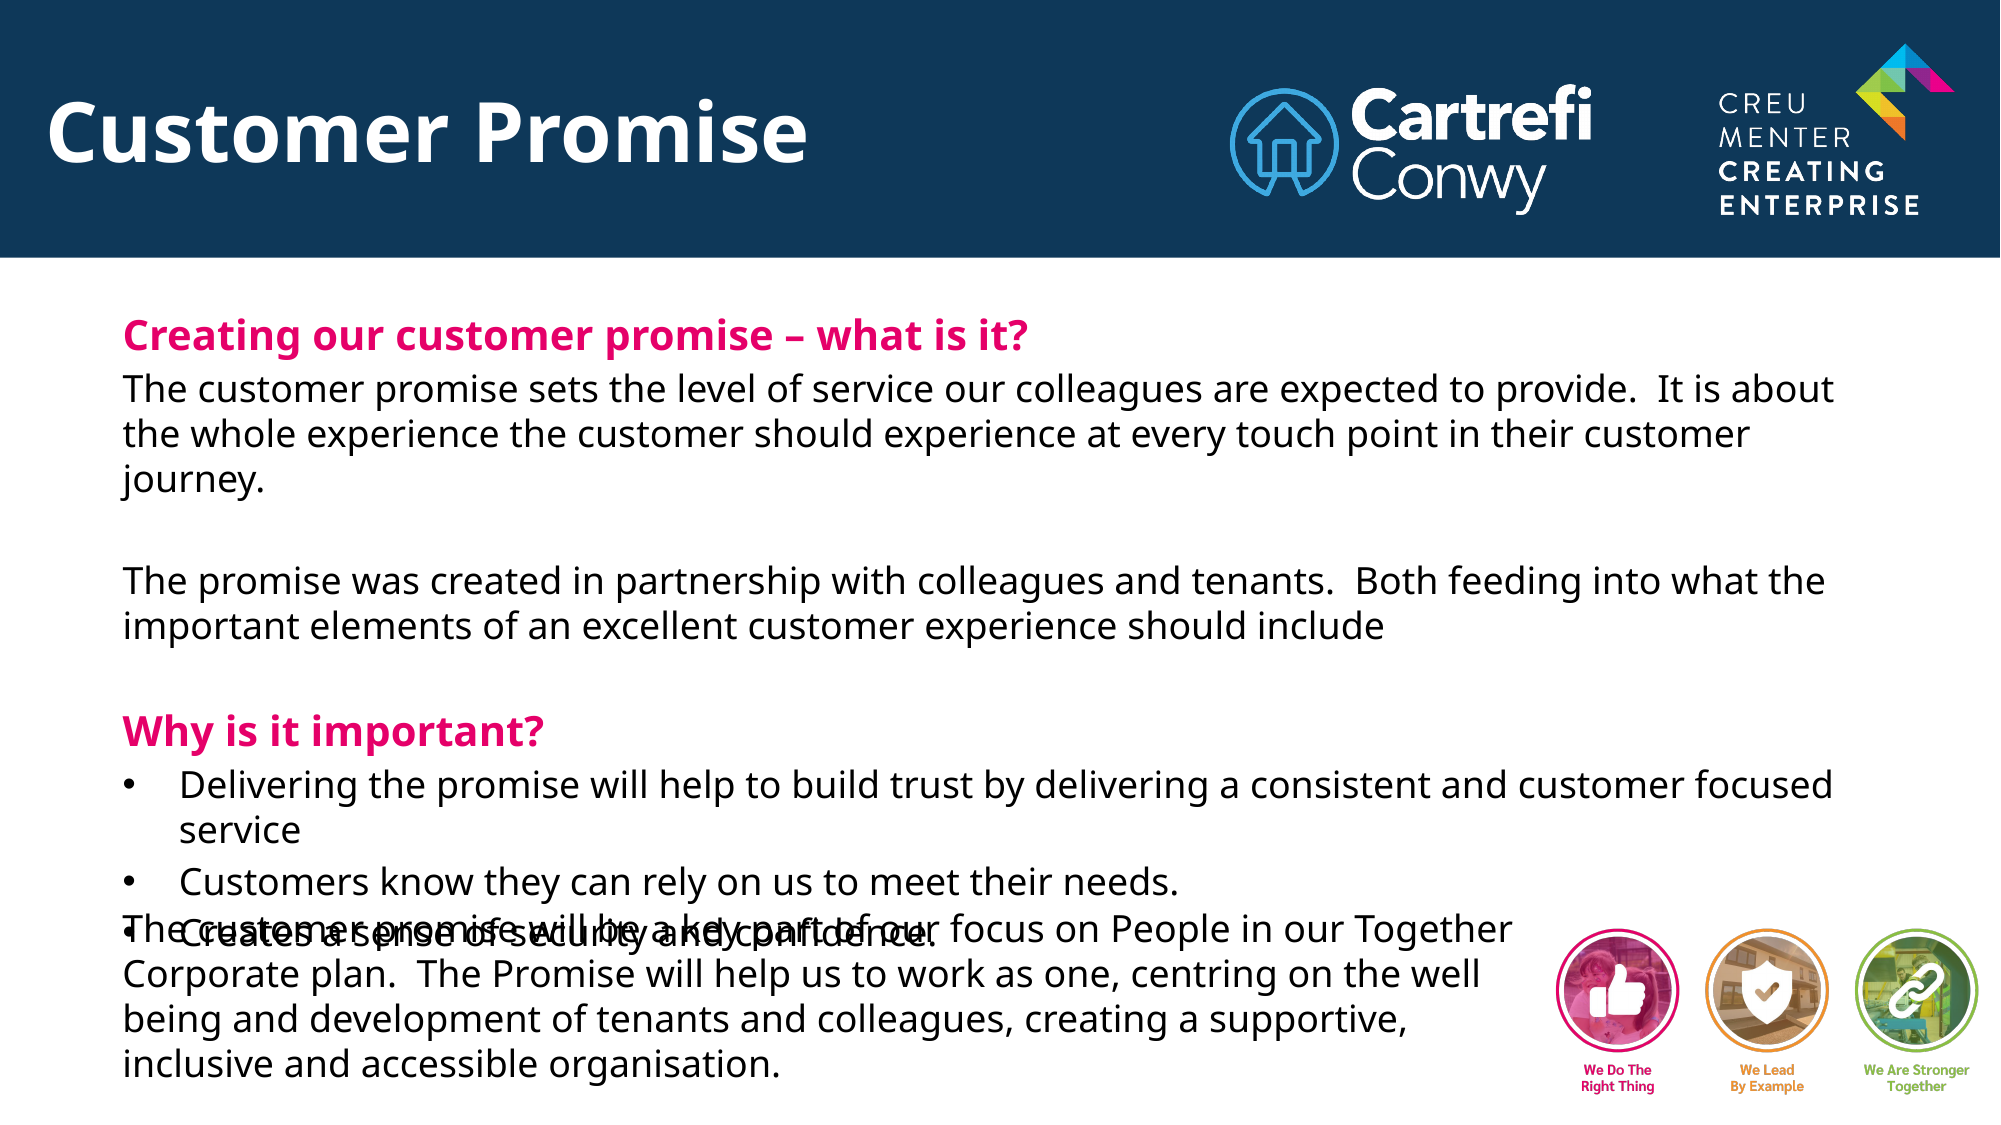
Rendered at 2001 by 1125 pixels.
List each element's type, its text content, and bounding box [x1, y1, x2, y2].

text_box Creating our customer promise – what is it? The customer promise sets the level of service our colleagues are expected to provide. It is about the whole experience the customer should experience at every touch point in their customer journey. The promise was created in partnership with colleagues and tenants. Both feeding into what the important elements of an excellent customer experience should include Why is it important? Delivering the promise will help to build trust by delivering a consistent and customer focused service Customers know they can rely on us to meet their needs. Creates a sense of security and confidence. [107, 301, 1893, 897]
picture [1719, 42, 1956, 215]
text_box The customer promise will be a key part of our focus on People in our Together Corporate plan. The Promise will help us to work as one, centring on the well being and development of tenants and colleagues, creating a supportive, inclusive and accessible organisation. [107, 897, 1521, 1093]
picture [1521, 850, 2000, 1125]
text_box Customer Promise [0, 0, 2000, 258]
picture [1228, 84, 1591, 215]
